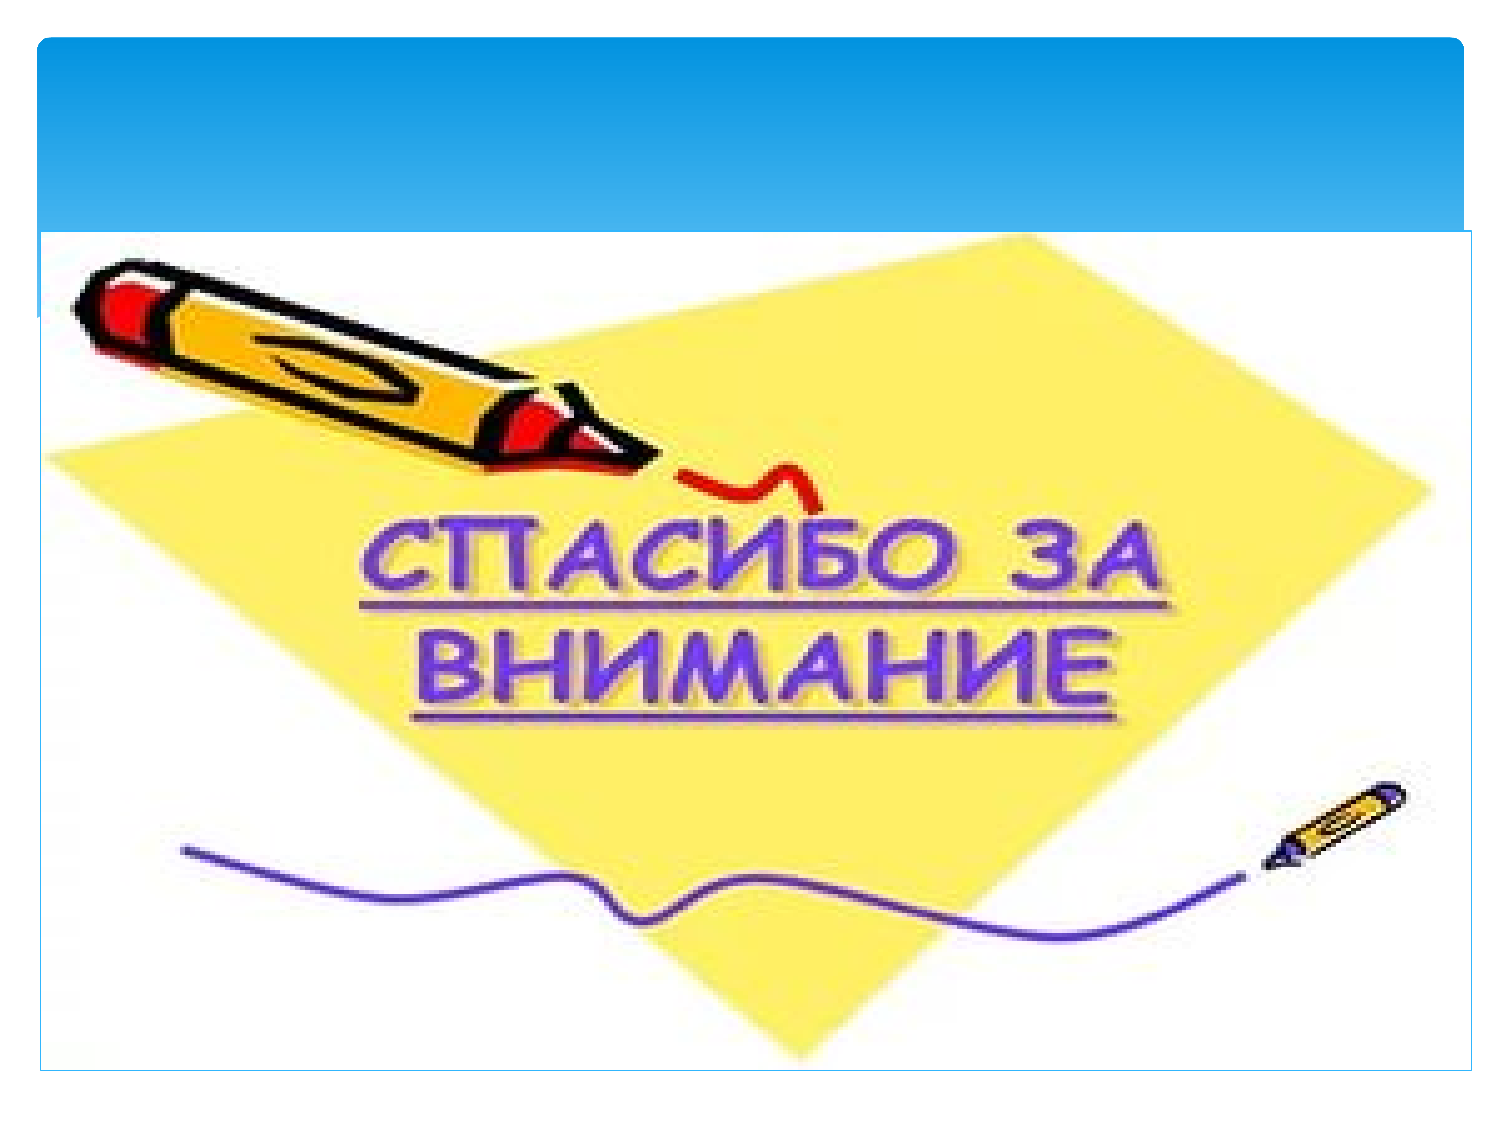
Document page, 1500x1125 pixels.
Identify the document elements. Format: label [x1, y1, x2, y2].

picture [40, 231, 1471, 1070]
